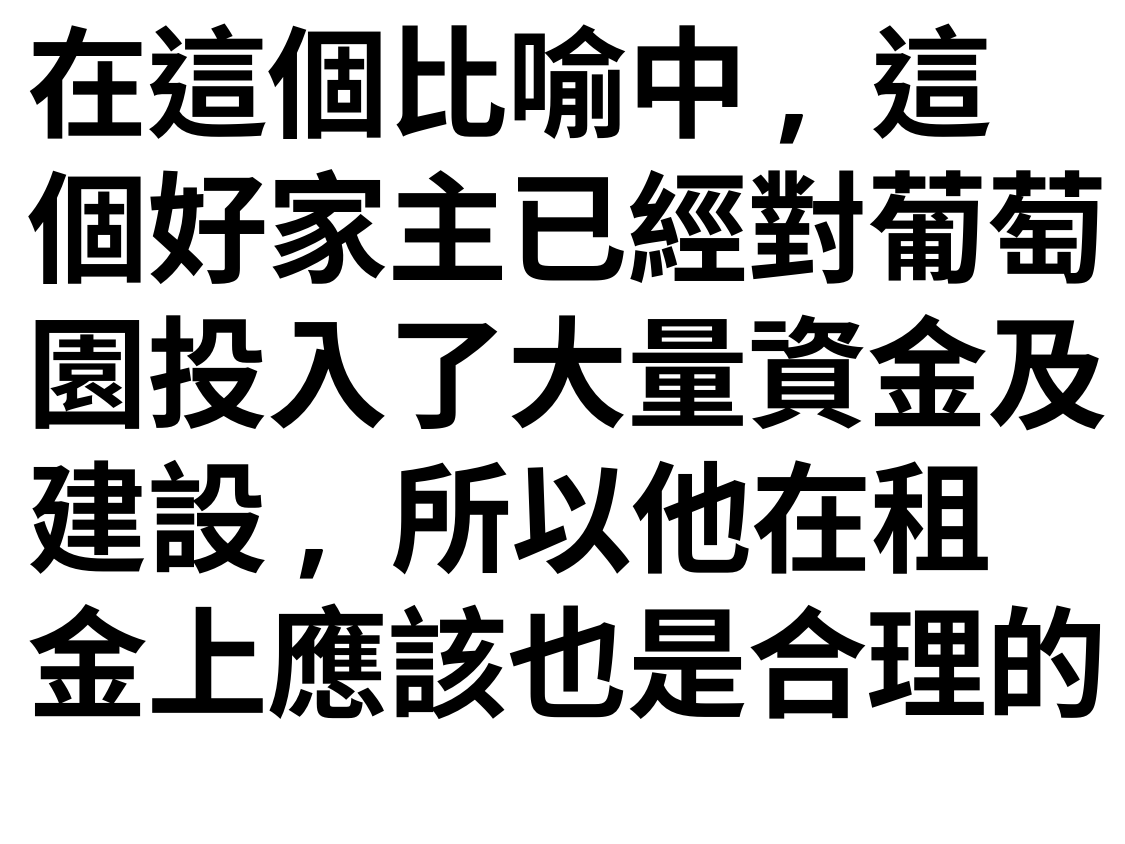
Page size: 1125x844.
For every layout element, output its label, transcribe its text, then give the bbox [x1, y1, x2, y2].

text_box 在這個比喻中, 這個好家主已經對葡萄園投入了大量資金及建設, 所以他在租金上應該也是合理的。 [12, 0, 1125, 740]
